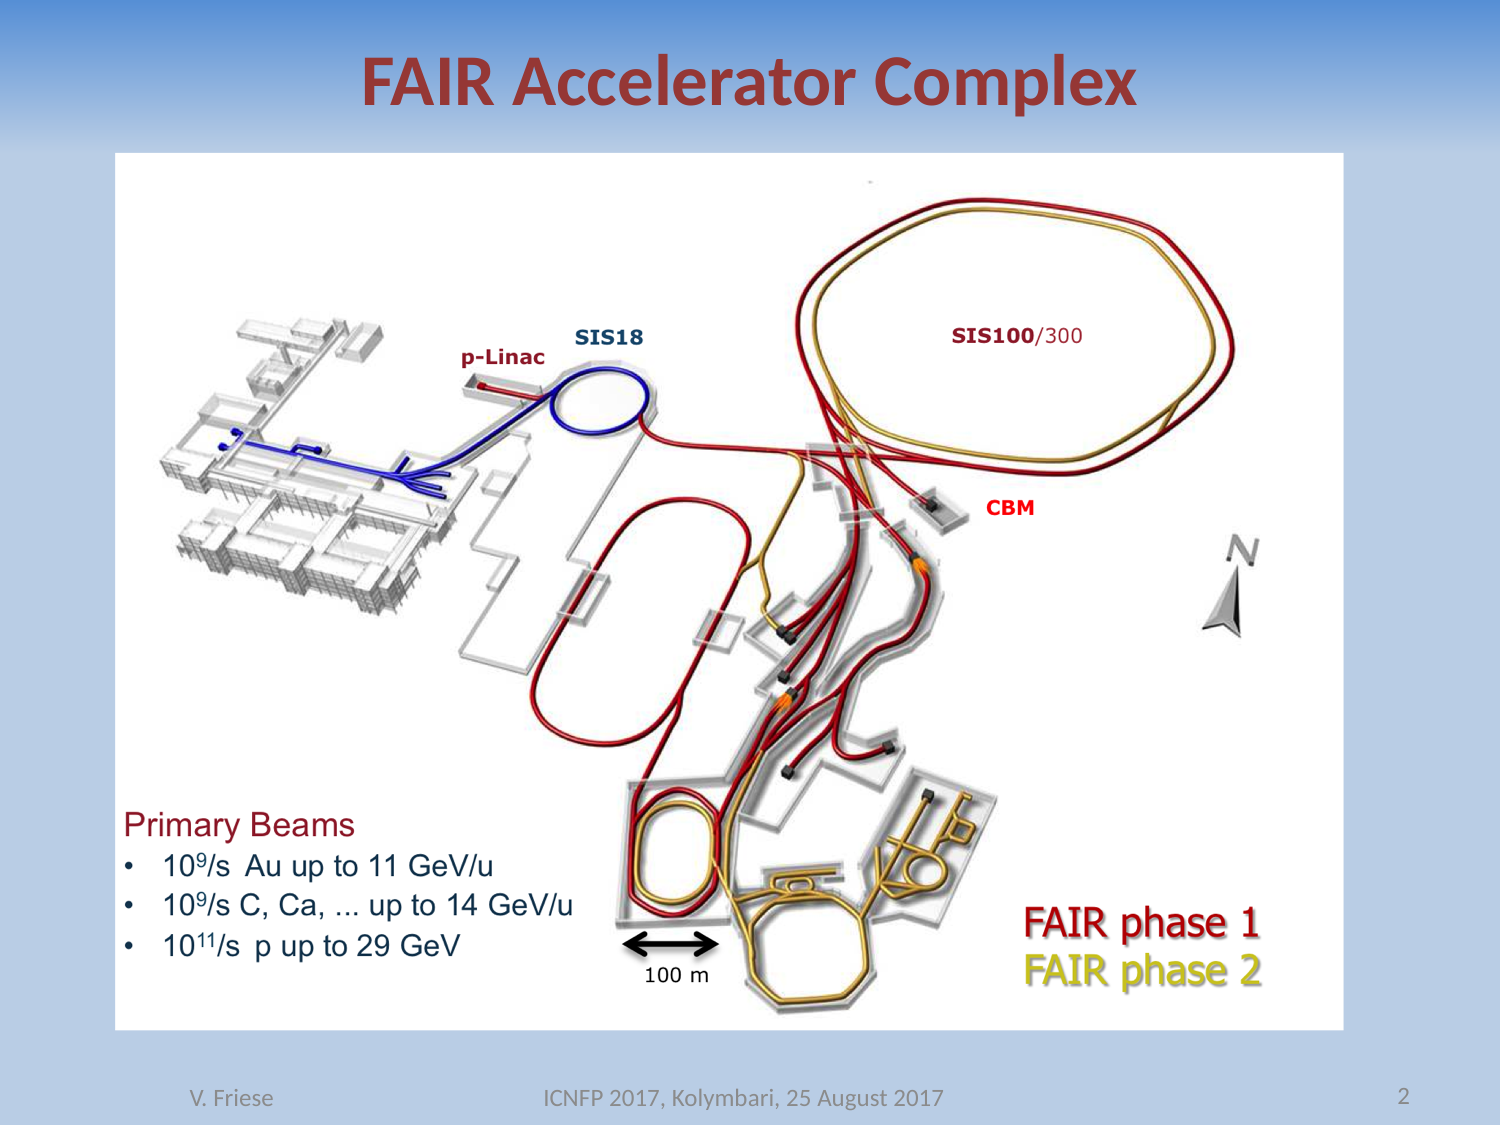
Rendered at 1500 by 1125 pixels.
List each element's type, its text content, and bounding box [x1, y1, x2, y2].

footer V. Friese [75, 1066, 389, 1125]
slide_number 2 [1277, 1064, 1425, 1125]
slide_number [444, 1102, 1044, 1125]
picture [111, 152, 1345, 1094]
title FAIR Accelerator Complex [0, 0, 1500, 153]
